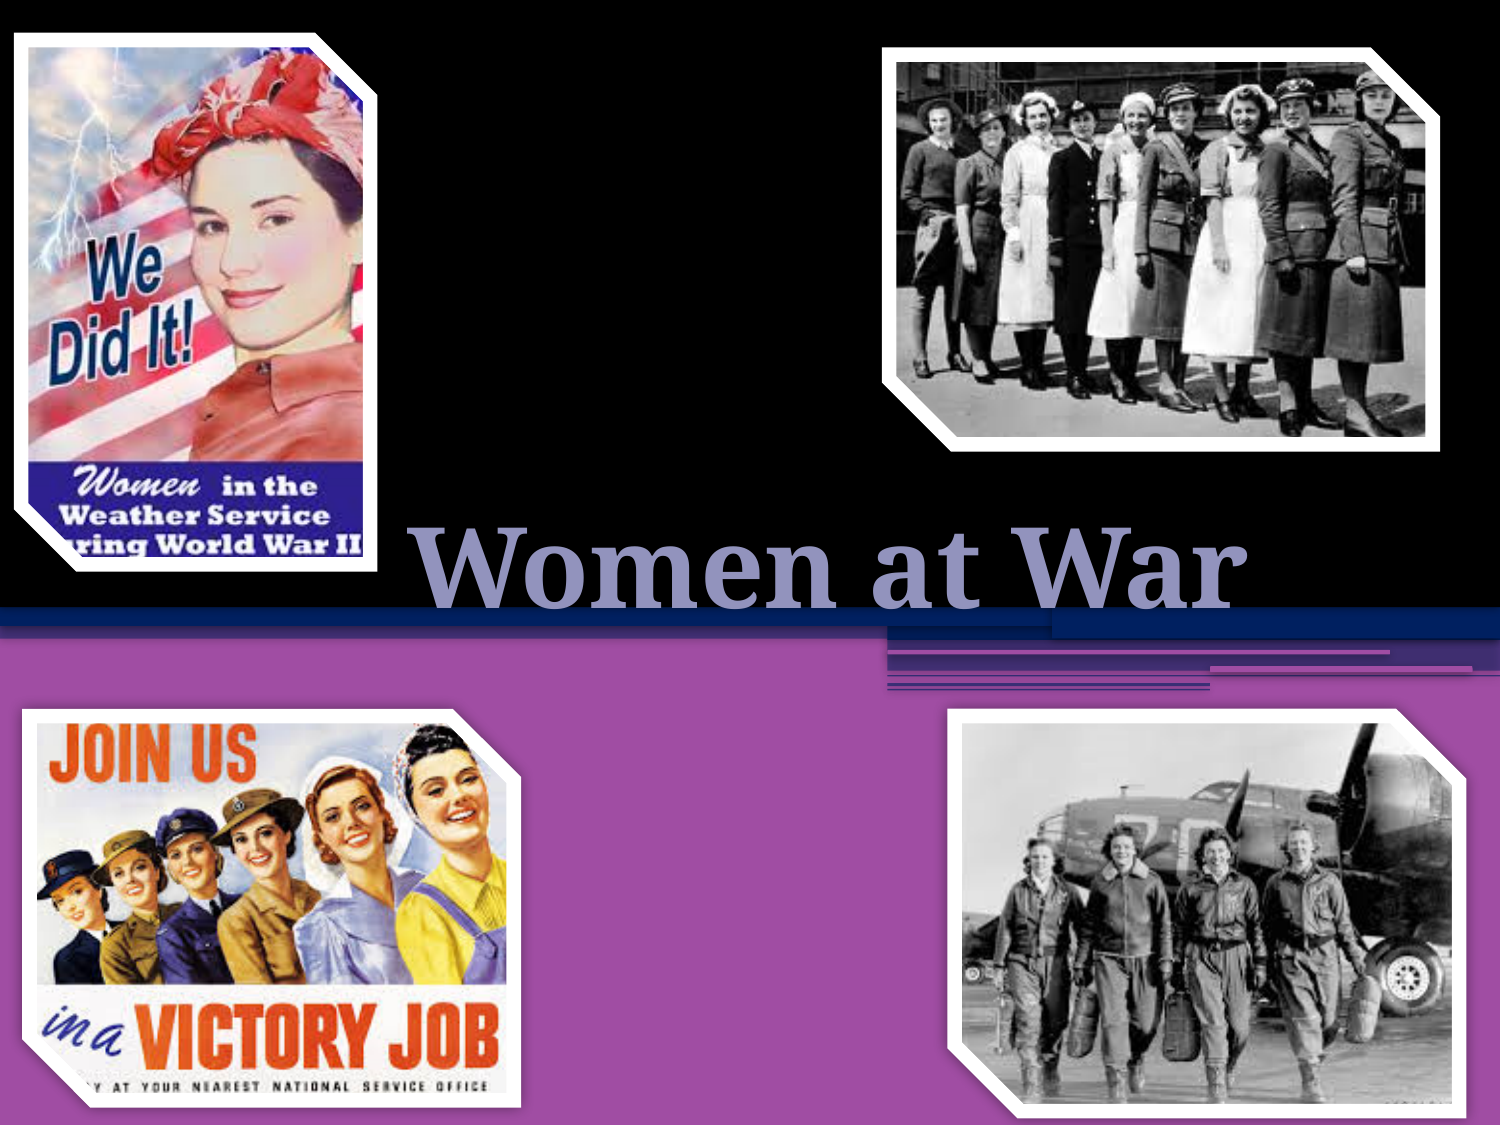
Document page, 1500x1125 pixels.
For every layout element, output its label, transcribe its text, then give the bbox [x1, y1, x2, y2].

picture [954, 715, 1460, 1112]
picture [20, 39, 371, 565]
picture [29, 715, 514, 1101]
picture [888, 54, 1433, 445]
text_box Women at War [392, 488, 1266, 639]
